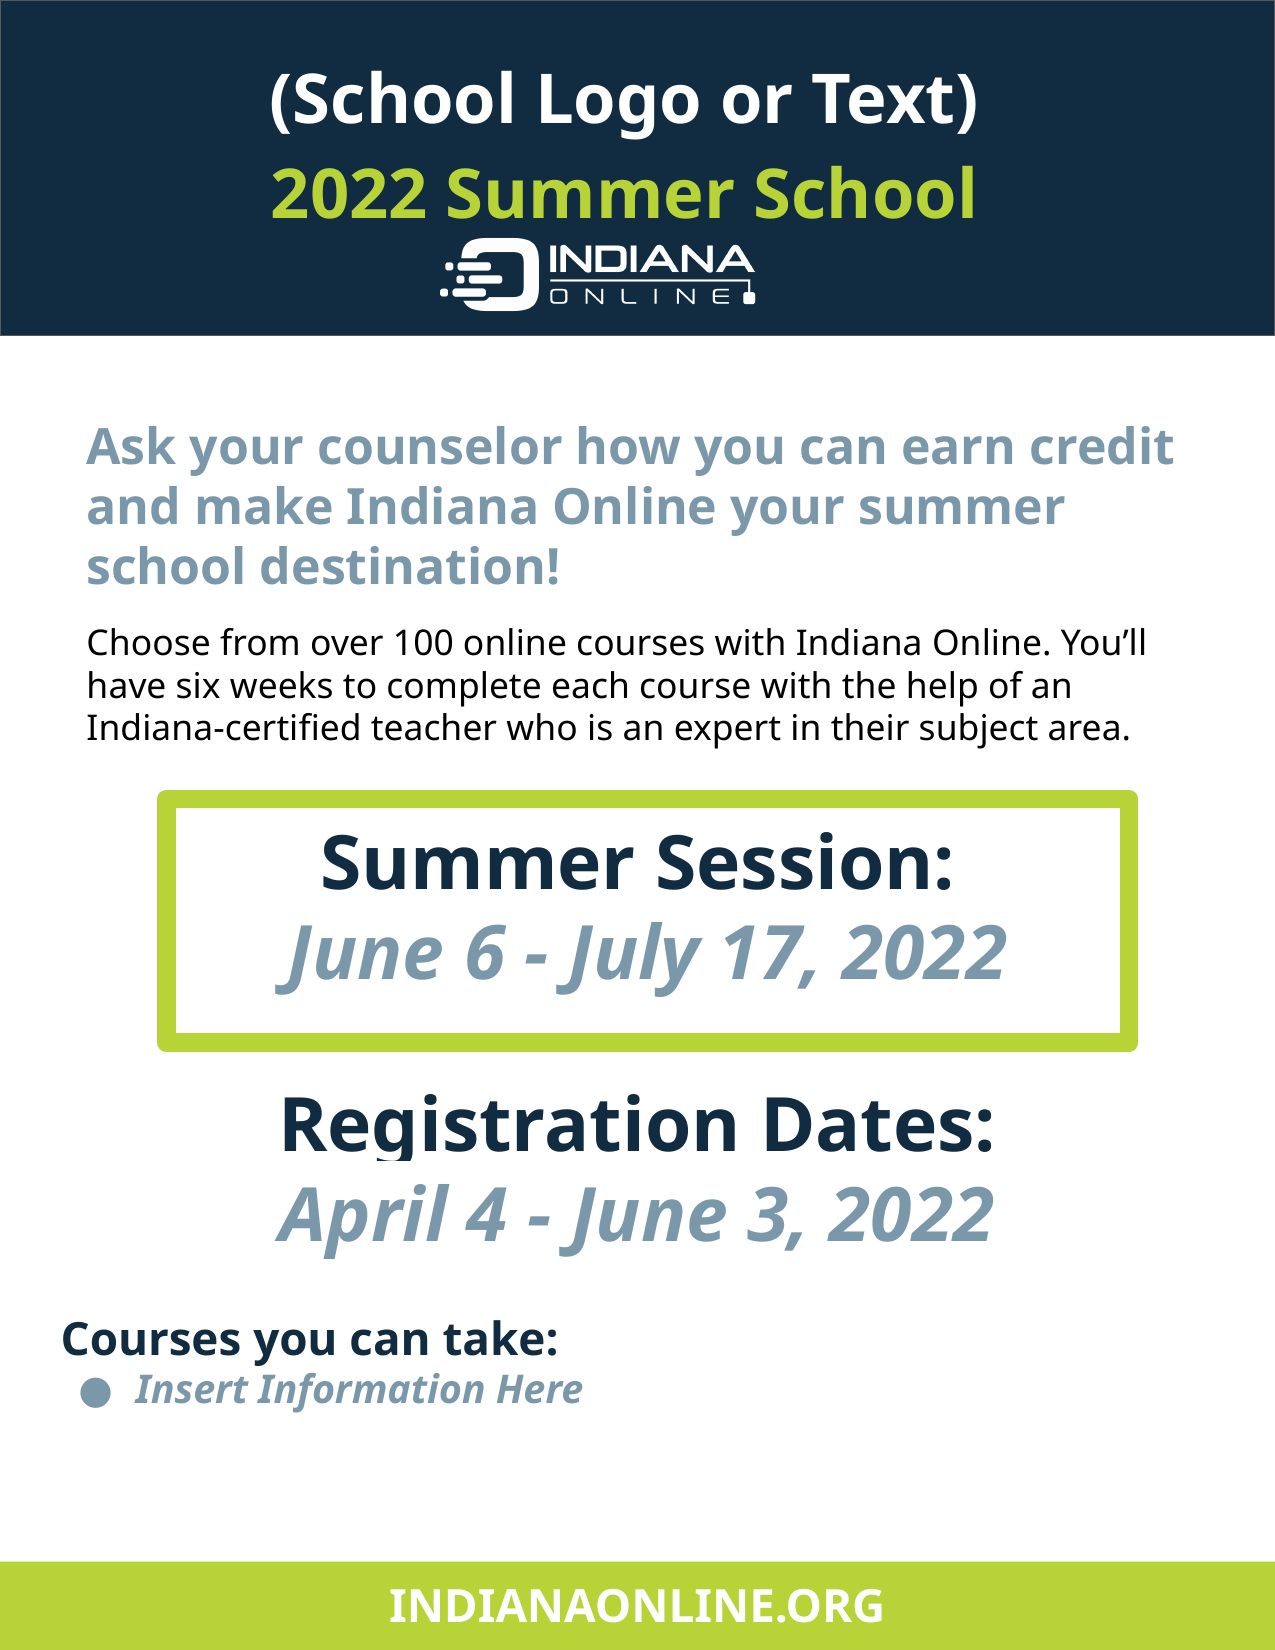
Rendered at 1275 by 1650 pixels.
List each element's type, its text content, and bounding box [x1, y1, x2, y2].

picture [408, 254, 787, 336]
text_box Courses you can take: Insert Information Here [45, 1294, 1251, 1630]
text_box (School Logo or Text) 2022 Summer School [173, 42, 1137, 254]
text_box Registration Dates: April 4 - June 3, 2022 [173, 1061, 1102, 1294]
